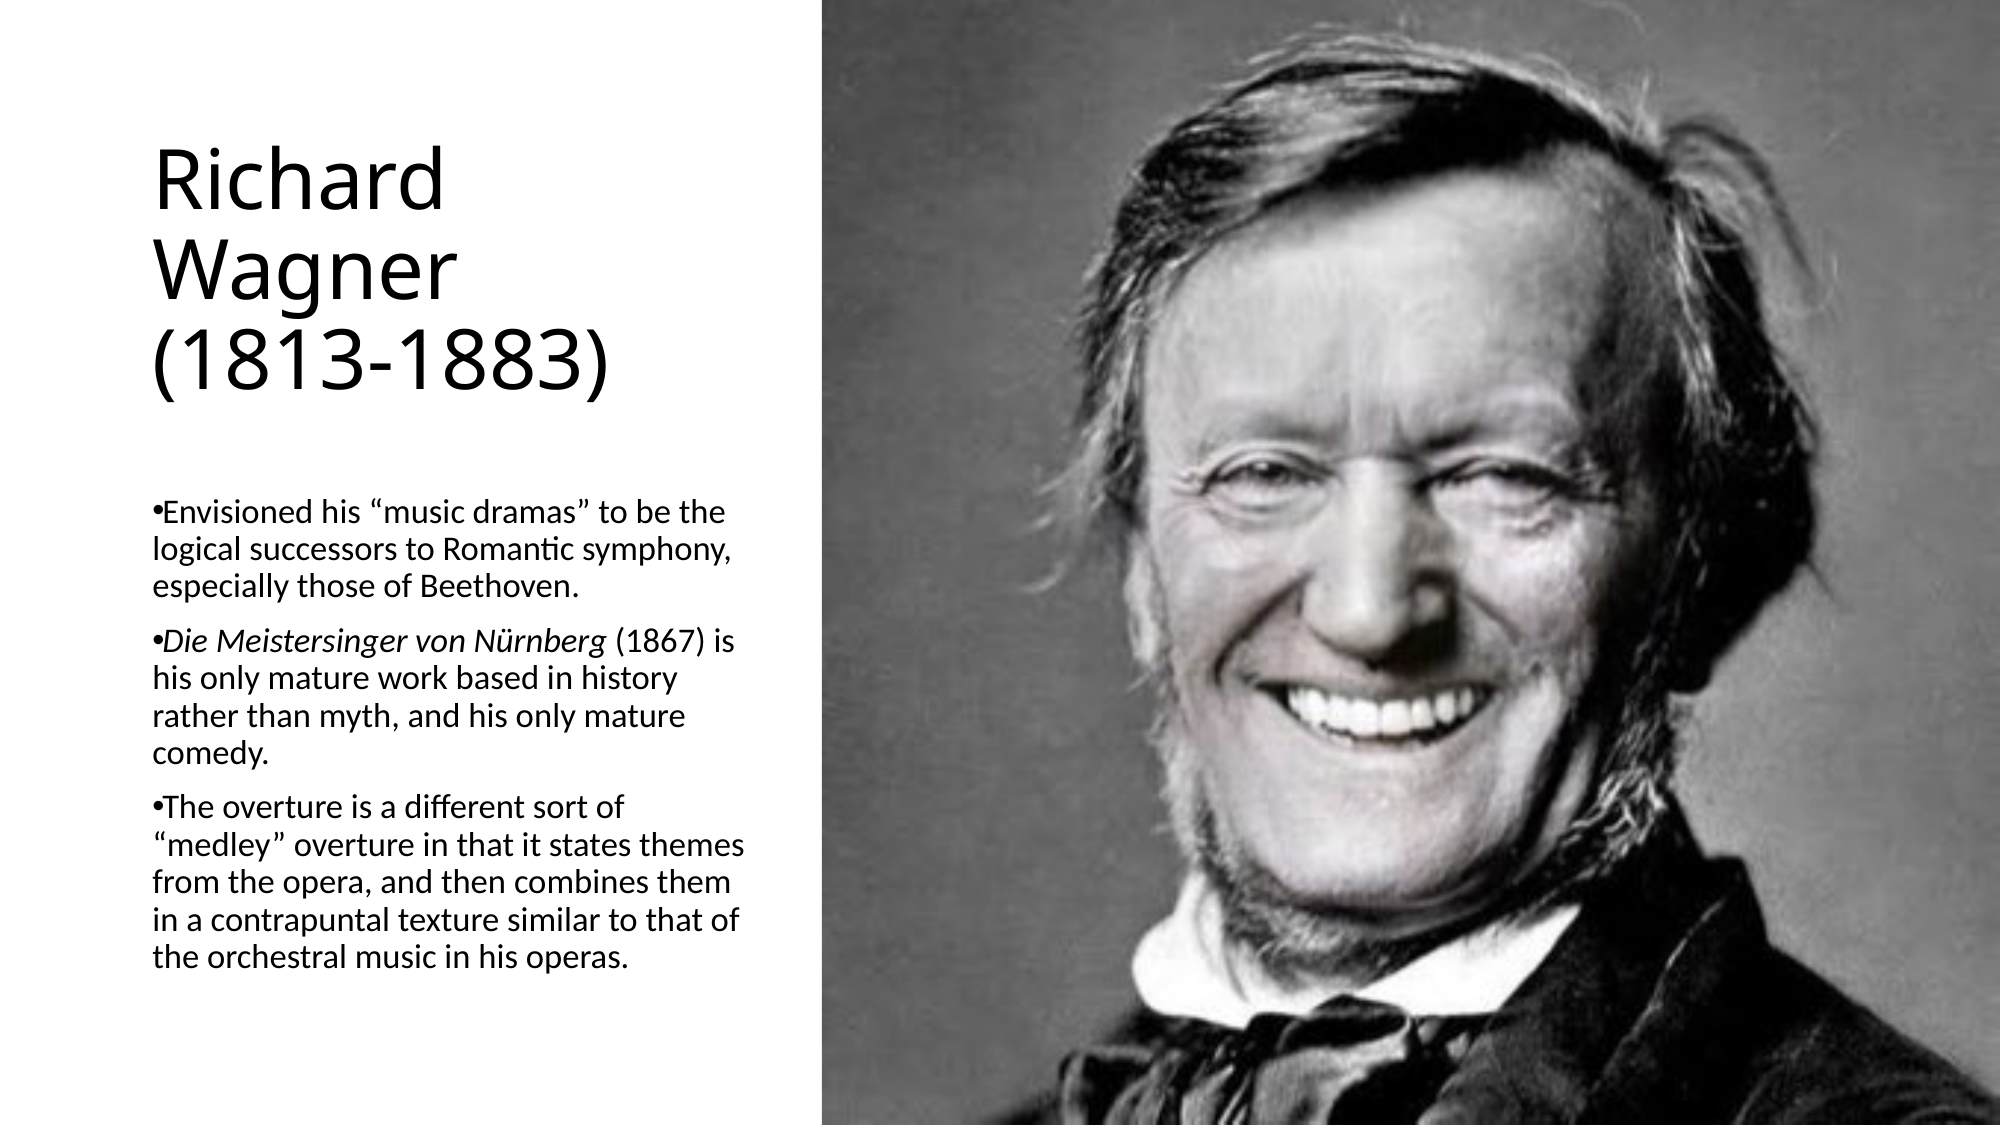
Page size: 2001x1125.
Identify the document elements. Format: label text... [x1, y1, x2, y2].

text_box [0, 0, 821, 1125]
list Envisioned his “music dramas” to be the logical successors to Romantic symphony, especially those of Beethoven. Die Meistersinger von Nürnberg (1867) is his only mature work based in history rather than myth, and his only mature comedy. The overture is a different sort of “medley” overture in that it states themes from the opera, and then combines them in a contrapuntal texture similar to that of the orchestral music in his operas. [137, 485, 761, 1002]
picture [821, 0, 2000, 1125]
title Richard Wagner (1813-1883) [137, 90, 762, 456]
